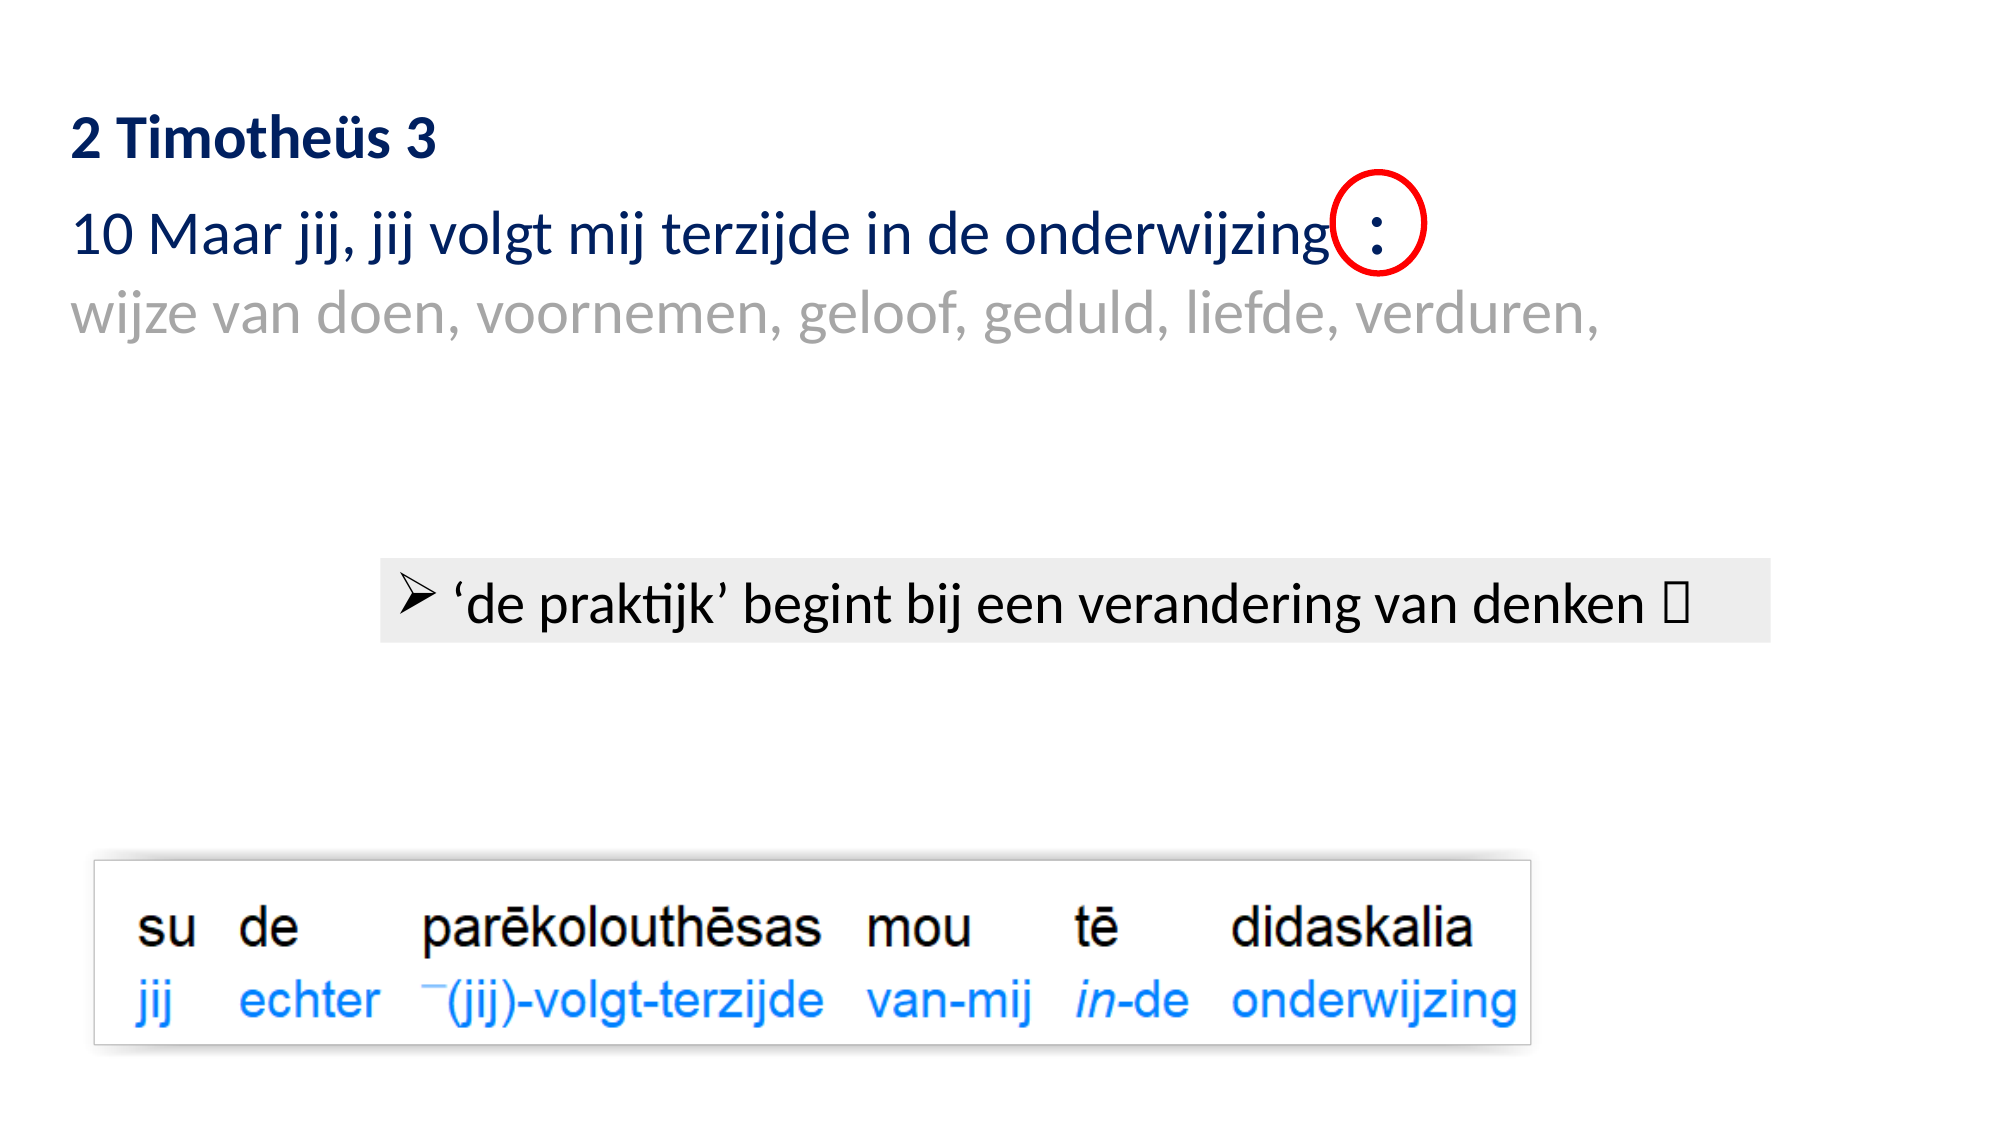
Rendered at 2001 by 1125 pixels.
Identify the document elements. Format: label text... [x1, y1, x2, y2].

picture [79, 845, 1545, 1059]
text_box [1331, 171, 1426, 275]
text_box 2 Timotheüs 3 10 Maar jij, jij volgt mij terzijde in de onderwijzing : wijze van doen, voornemen, geloof, geduld, liefde, verduren, [55, 88, 1921, 354]
text_box ‘de praktijk’ begint bij een verandering van denken  [380, 558, 1771, 643]
